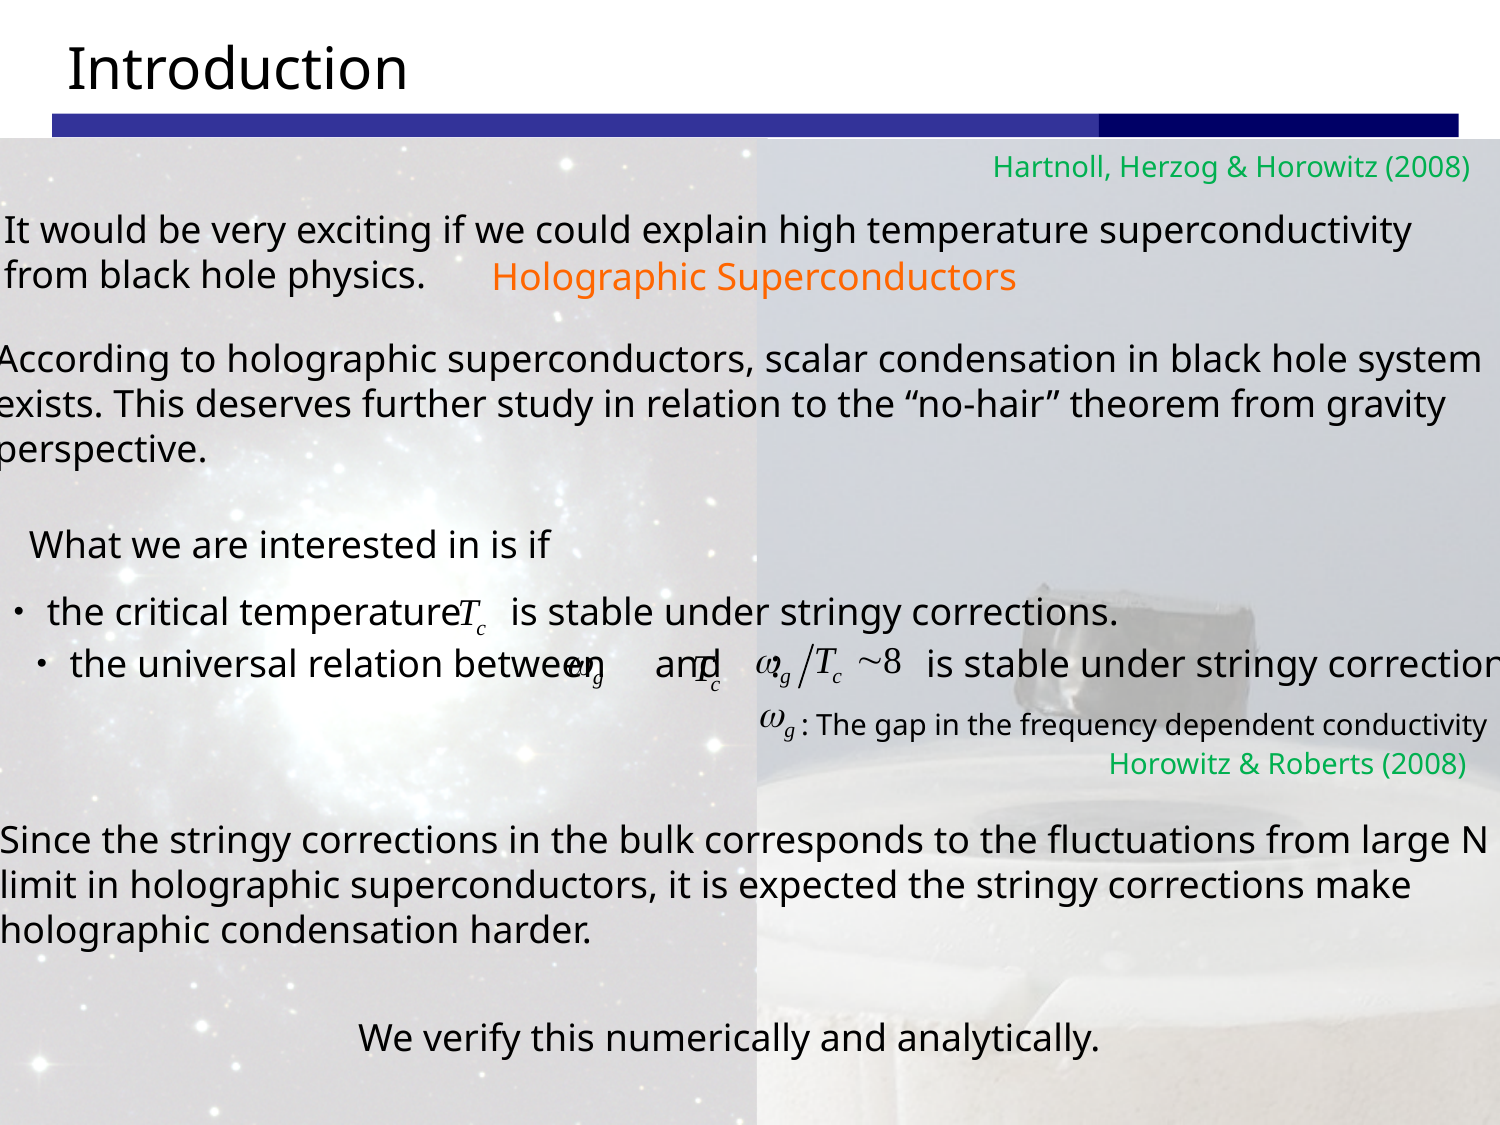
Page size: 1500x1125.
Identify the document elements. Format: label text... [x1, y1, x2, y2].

title Introduction [51, 18, 1459, 114]
picture [0, 138, 1500, 1125]
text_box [23, 513, 1500, 790]
